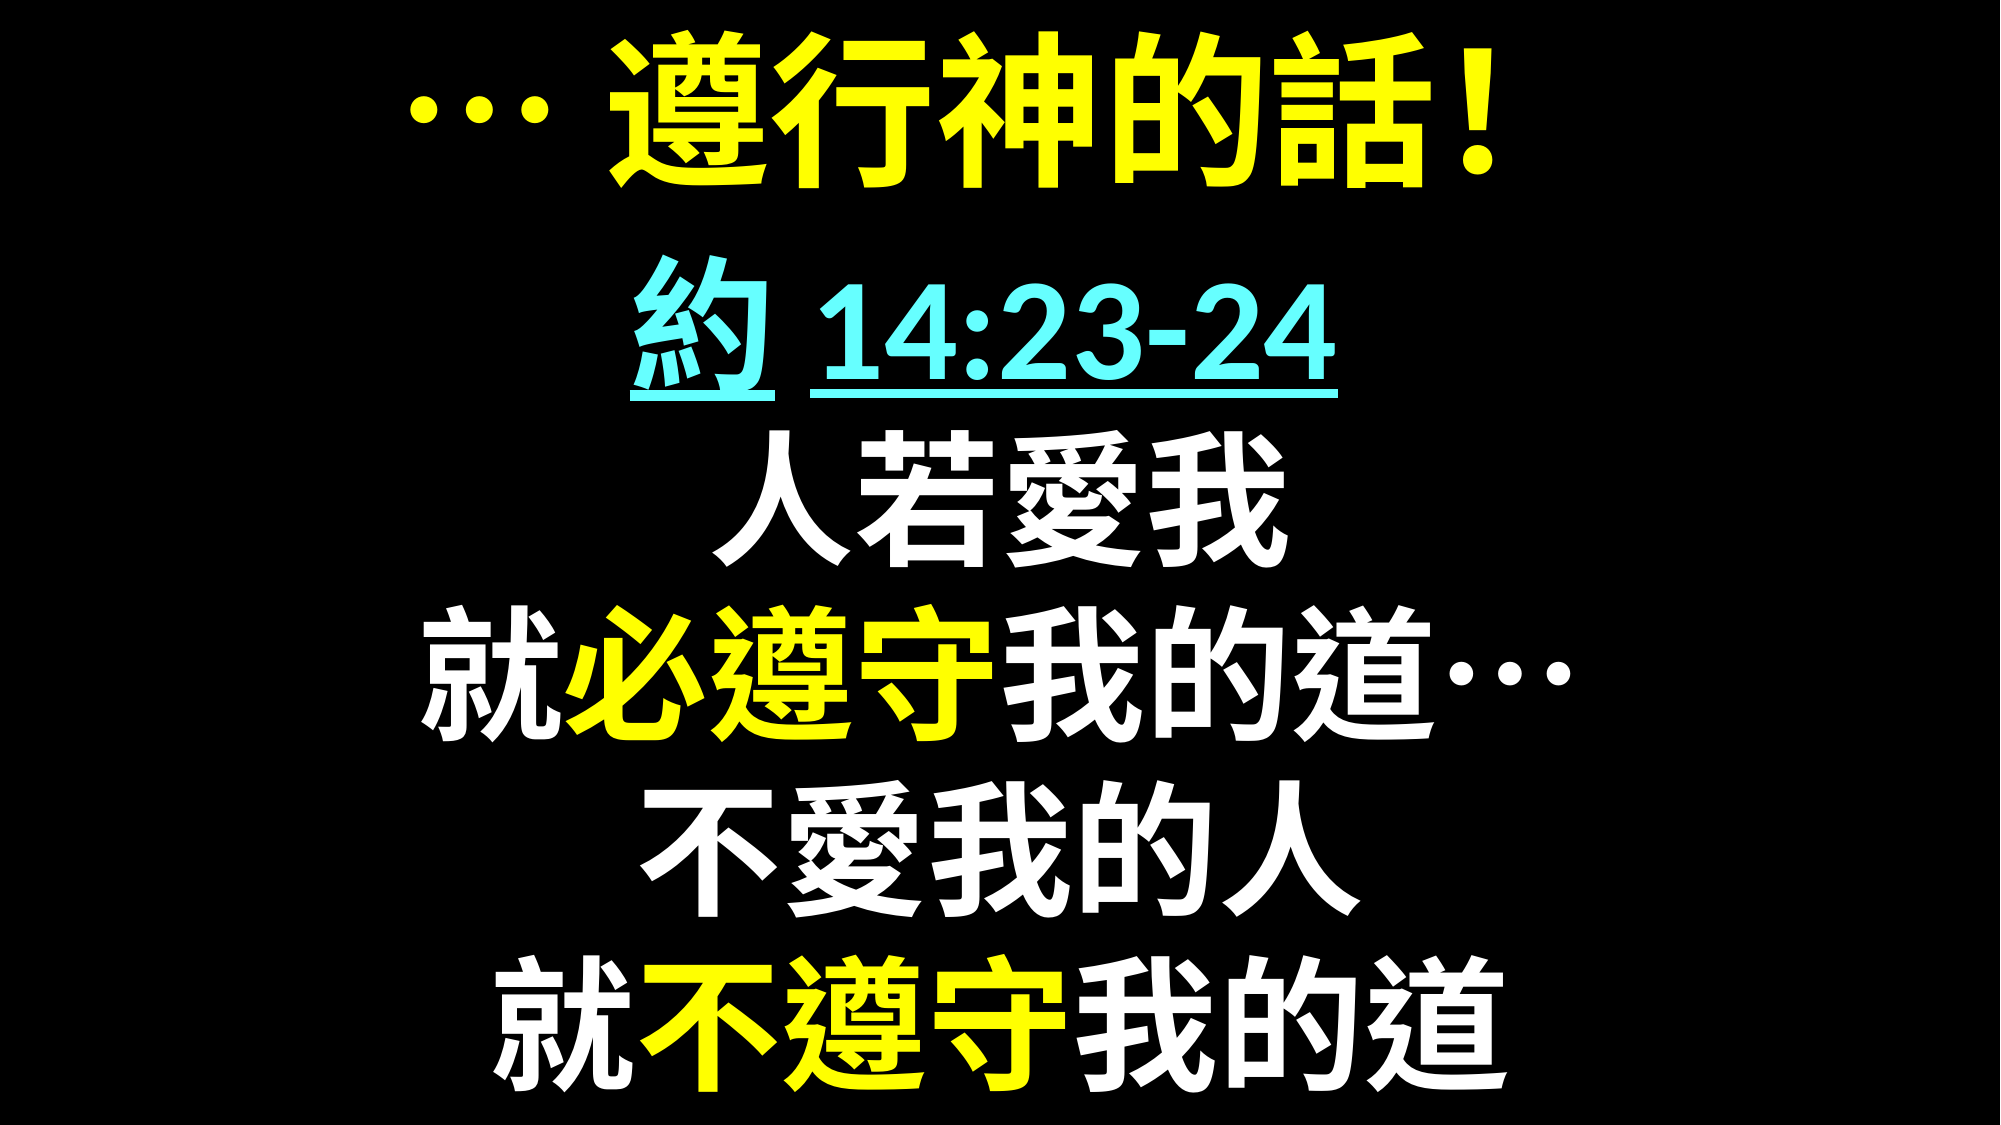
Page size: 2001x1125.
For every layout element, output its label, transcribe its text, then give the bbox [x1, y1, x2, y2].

text_box 約14:23-24 人若愛我 就必遵守我的道… 不愛我的人 就不遵守我的道 [0, 226, 2000, 1116]
text_box …遵行神的話！ [0, 0, 2000, 215]
